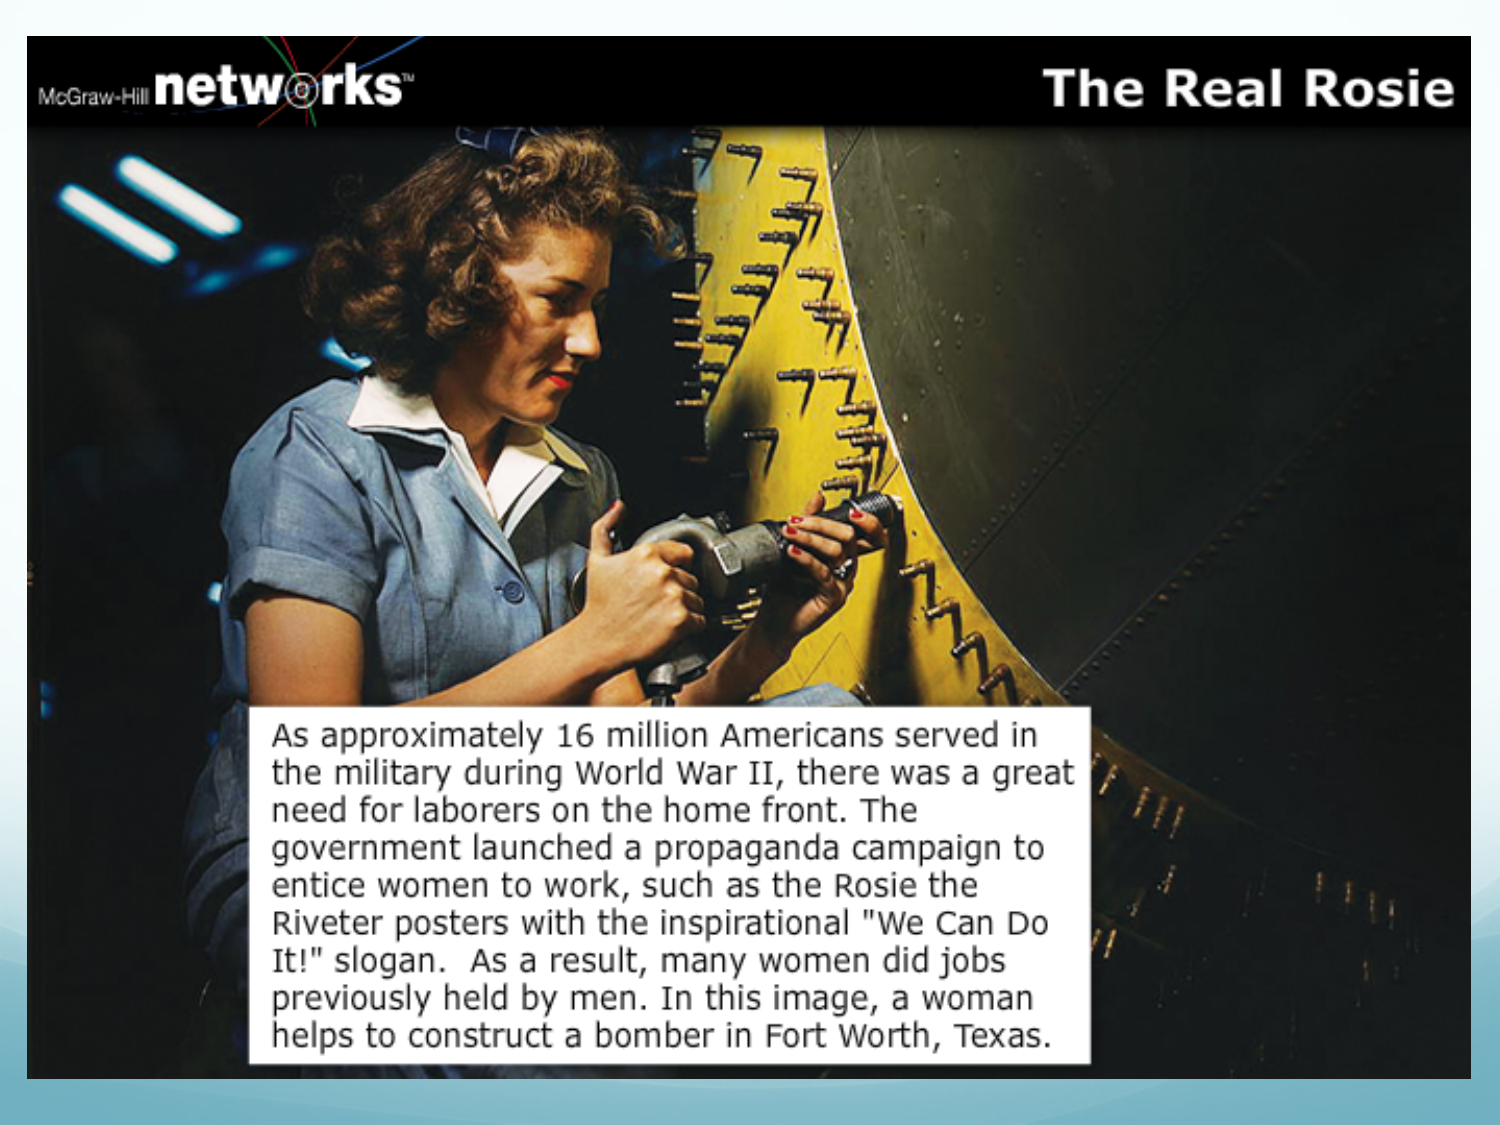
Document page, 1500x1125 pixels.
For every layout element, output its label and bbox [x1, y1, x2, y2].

picture [26, 36, 1472, 1080]
